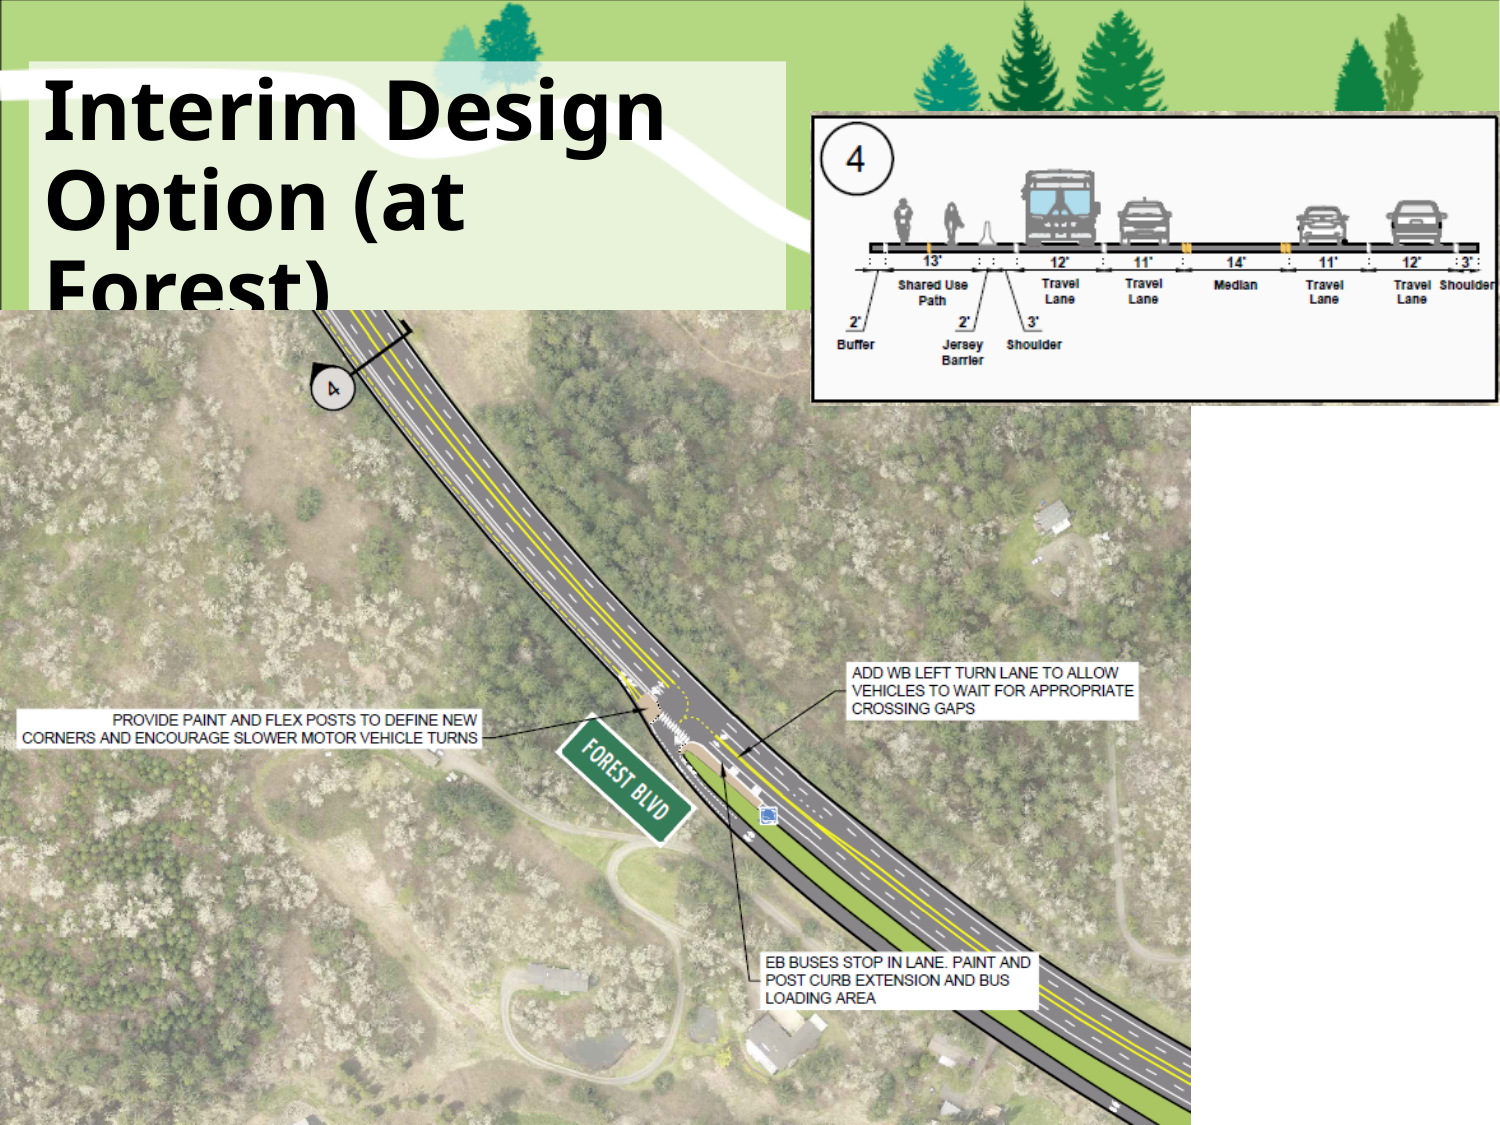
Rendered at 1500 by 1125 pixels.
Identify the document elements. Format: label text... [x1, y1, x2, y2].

text_box Interim Design Option (at Forest) [28, 61, 786, 310]
picture [0, 111, 1500, 1125]
